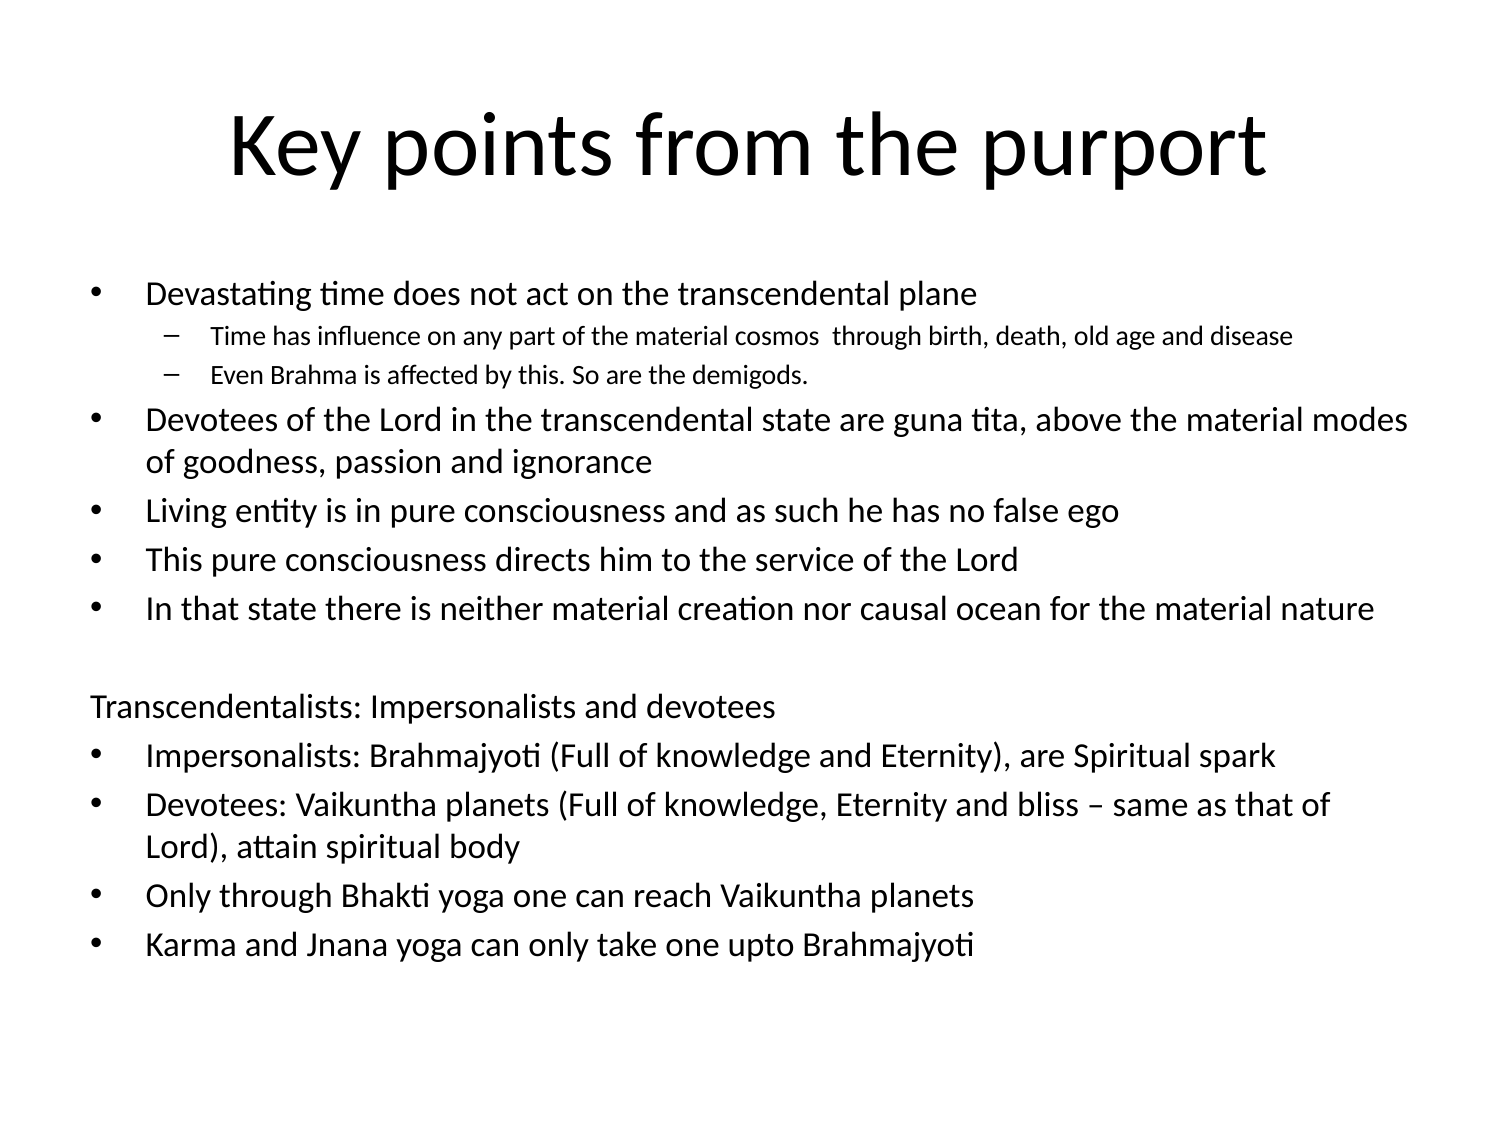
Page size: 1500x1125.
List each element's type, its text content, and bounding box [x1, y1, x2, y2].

list Devastating time does not act on the transcendental plane Time has influence on any part of the material cosmos through birth, death, old age and disease Even Brahma is affected by this. So are the demigods. Devotees of the Lord in the transcendental state are guna tita, above the material modes of goodness, passion and ignorance Living entity is in pure consciousness and as such he has no false ego This pure consciousness directs him to the service of the Lord In that state there is neither material creation nor causal ocean for the material nature Transcendentalists: Impersonalists and devotees Impersonalists: Brahmajyoti (Full of knowledge and Eternity), are Spiritual spark Devotees: Vaikuntha planets (Full of knowledge, Eternity and bliss – same as that of Lord), attain spiritual body Only through Bhakti yoga one can reach Vaikuntha planets Karma and Jnana yoga can only take one upto Brahmajyoti [75, 262, 1425, 1005]
title Key points from the purport [75, 45, 1425, 233]
